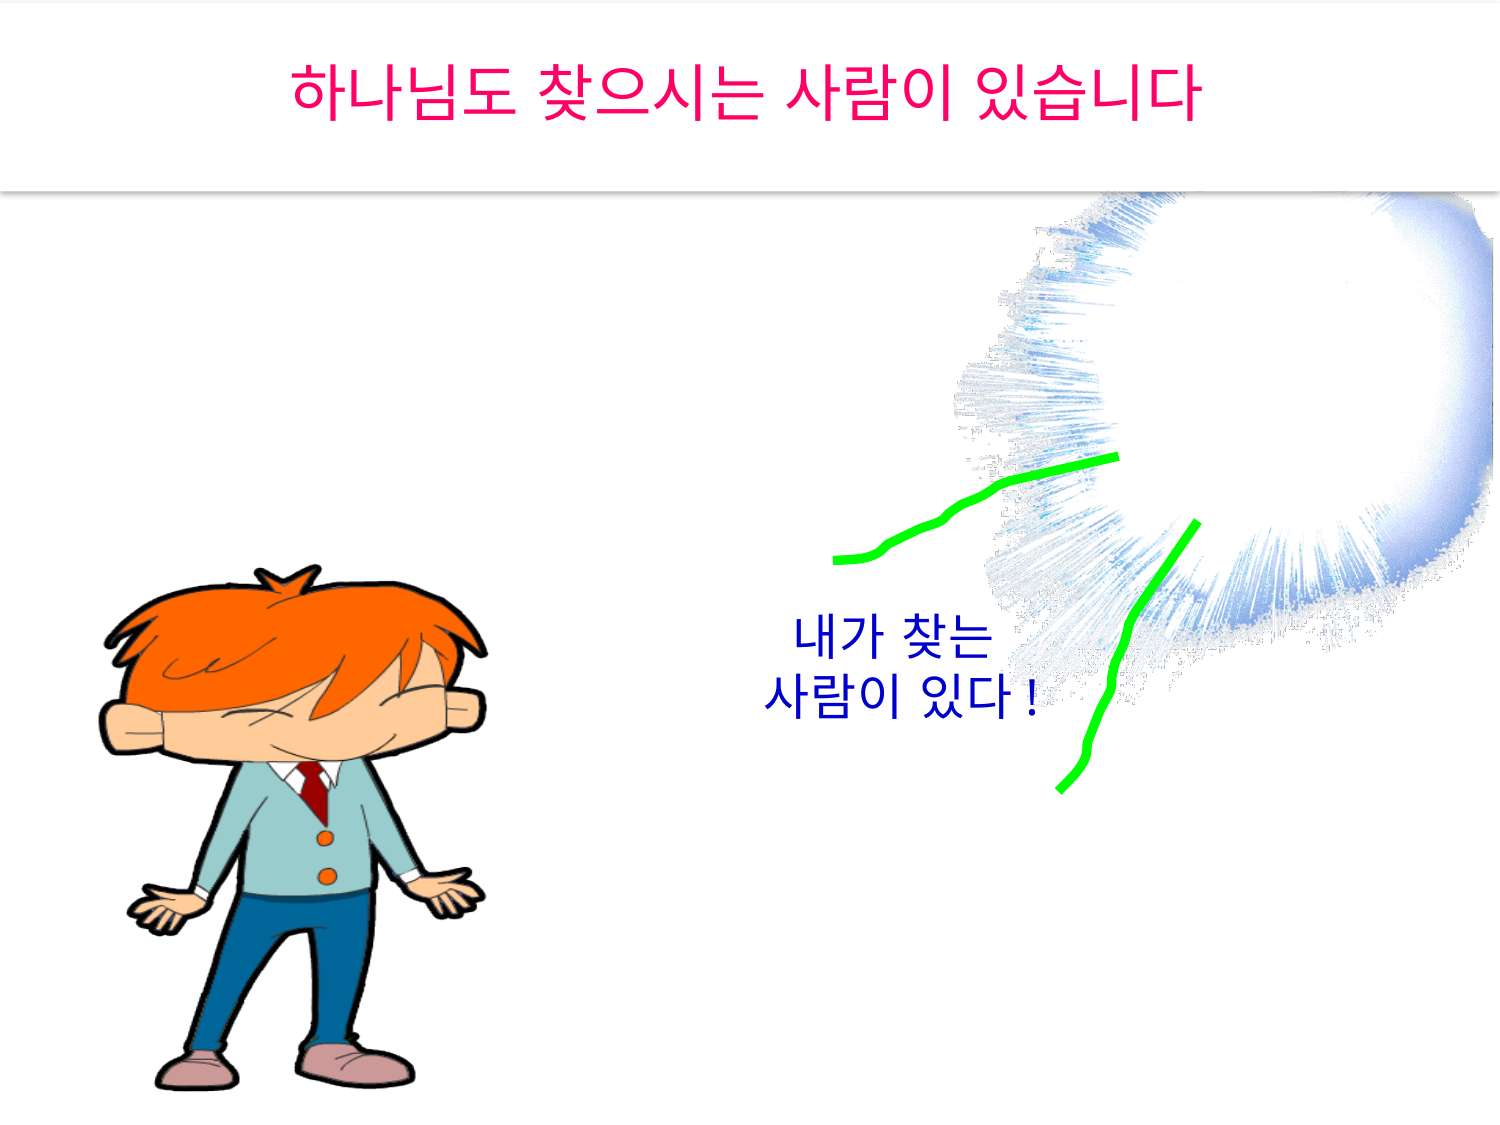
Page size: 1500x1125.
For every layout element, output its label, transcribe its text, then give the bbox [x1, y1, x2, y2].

text_box [1057, 736, 1091, 792]
text_box 내가 찾는 사람이 있다! [747, 597, 891, 733]
text_box [832, 540, 889, 562]
picture [64, 550, 501, 1097]
picture [894, 192, 1495, 729]
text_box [0, 2, 1500, 192]
